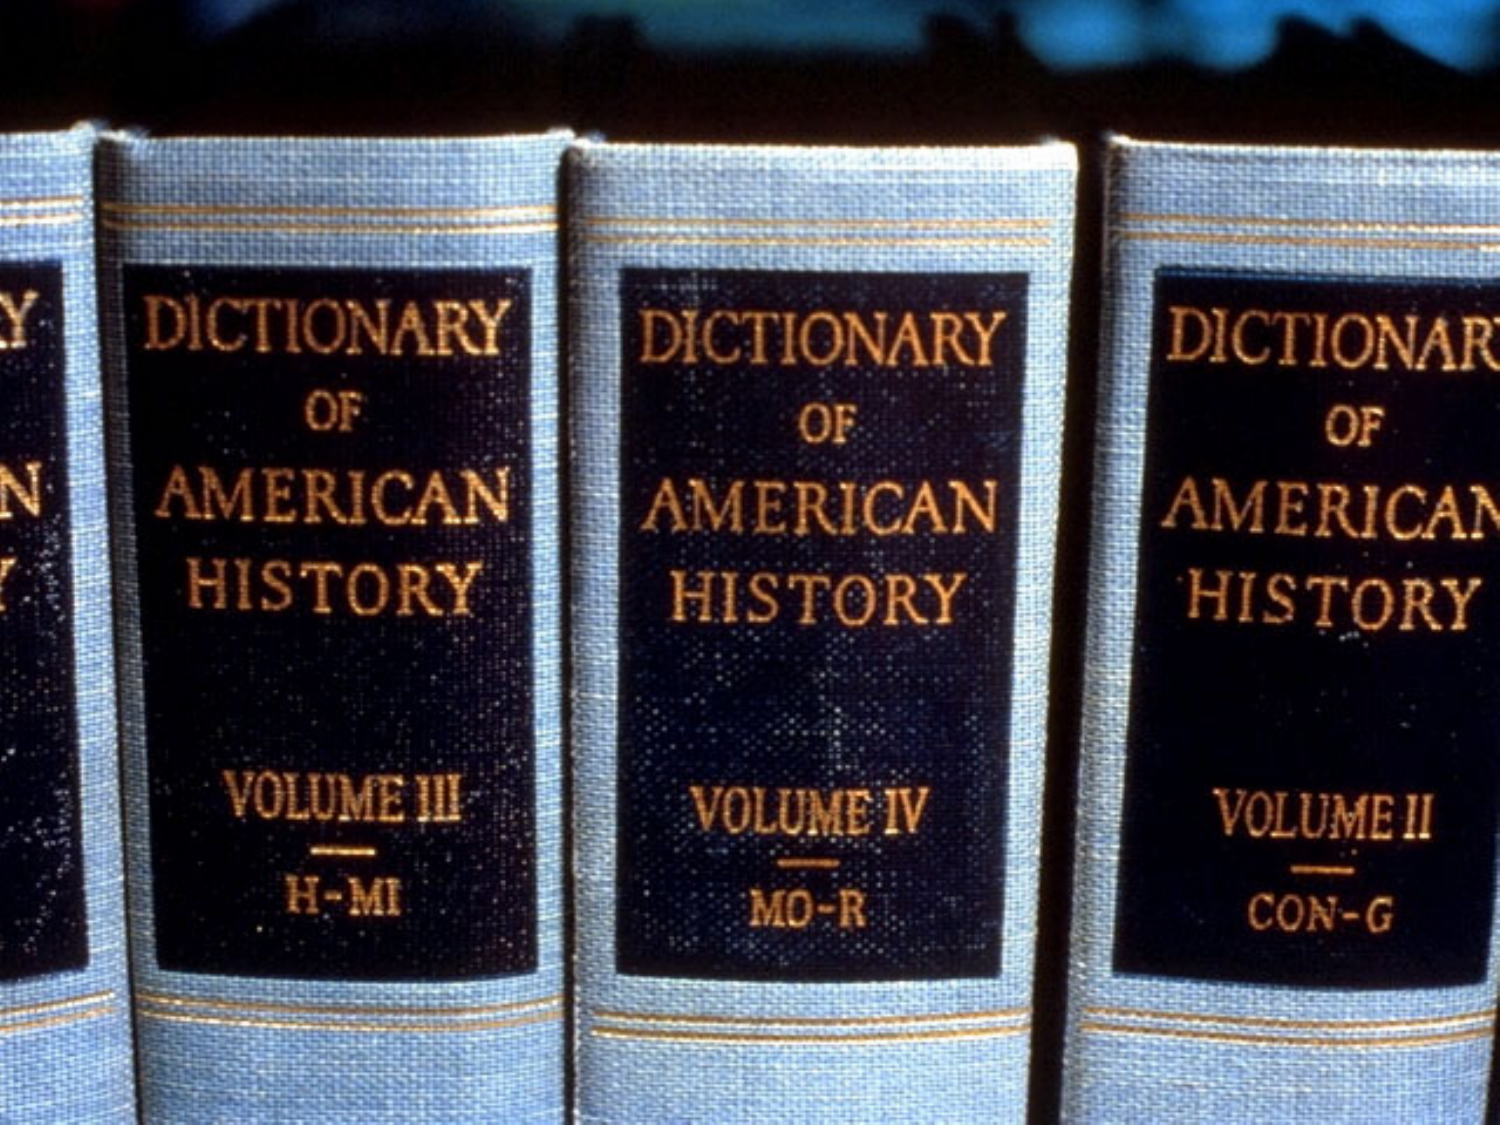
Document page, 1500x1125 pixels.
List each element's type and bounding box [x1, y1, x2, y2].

text_box [0, 0, 1500, 1125]
